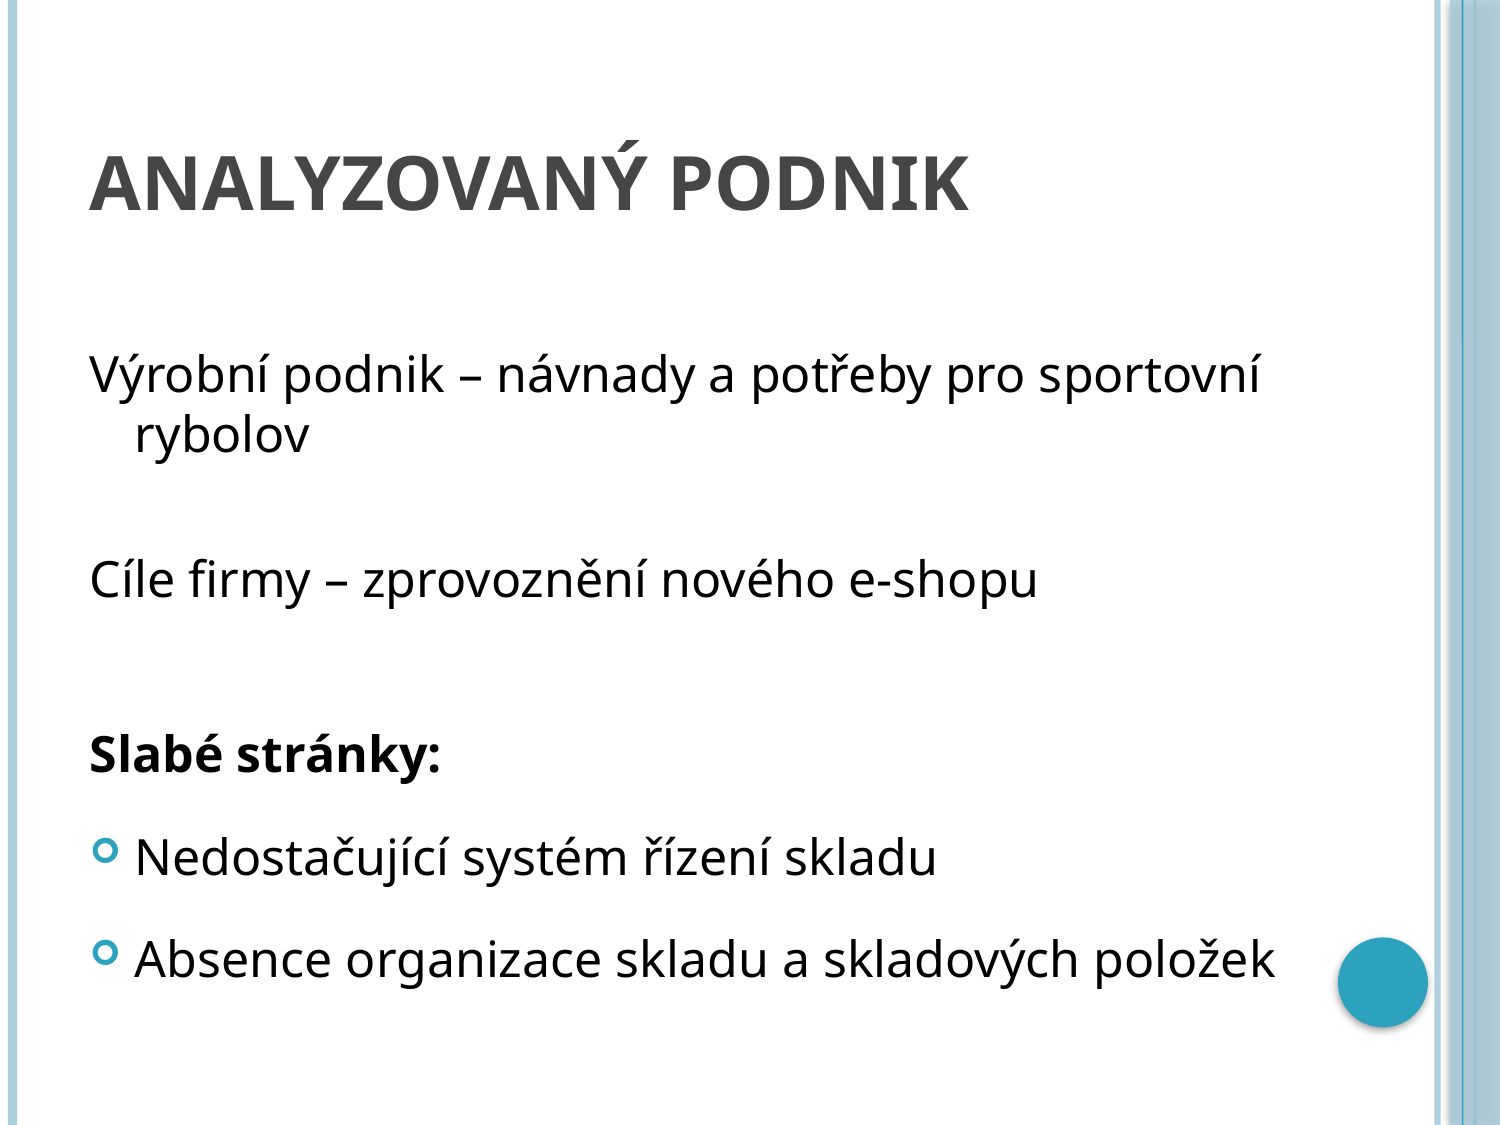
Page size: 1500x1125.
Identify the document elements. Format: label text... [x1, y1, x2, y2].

list Výrobní podnik – návnady a potřeby pro sportovní rybolov Cíle firmy – zprovoznění nového e-shopu Slabé stránky: Nedostačující systém řízení skladu Absence organizace skladu a skladových položek [75, 262, 1300, 1062]
title Analyzovaný podnik [75, 45, 1300, 233]
